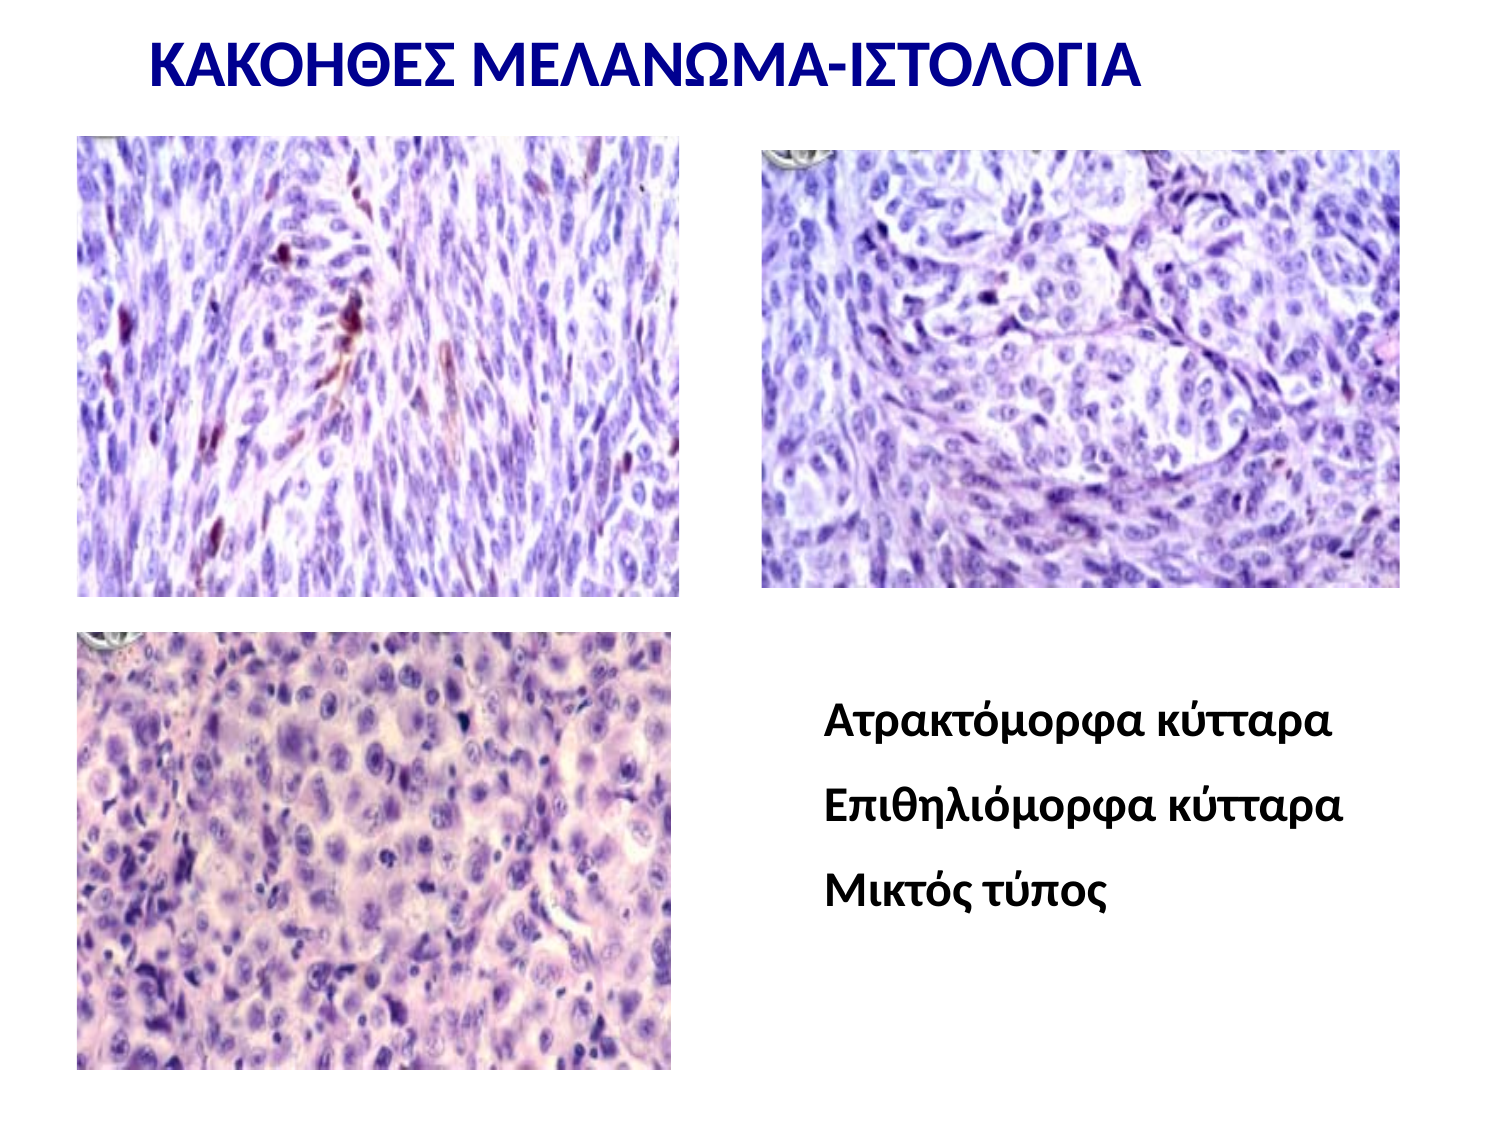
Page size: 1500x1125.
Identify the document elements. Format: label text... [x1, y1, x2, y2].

text_box ΚΑΚΟΗΘΕΣ ΜΕΛΑΝΩΜΑ-ΙΣΤΟΛΟΓΙΑ [134, 11, 1158, 107]
text_box Ατρακτόμορφα κύτταρα Eπιθηλιόμορφα κύτταρα Μικτός τύπος [809, 678, 1436, 924]
picture [761, 150, 1400, 588]
picture [76, 631, 672, 1070]
picture [76, 135, 680, 597]
